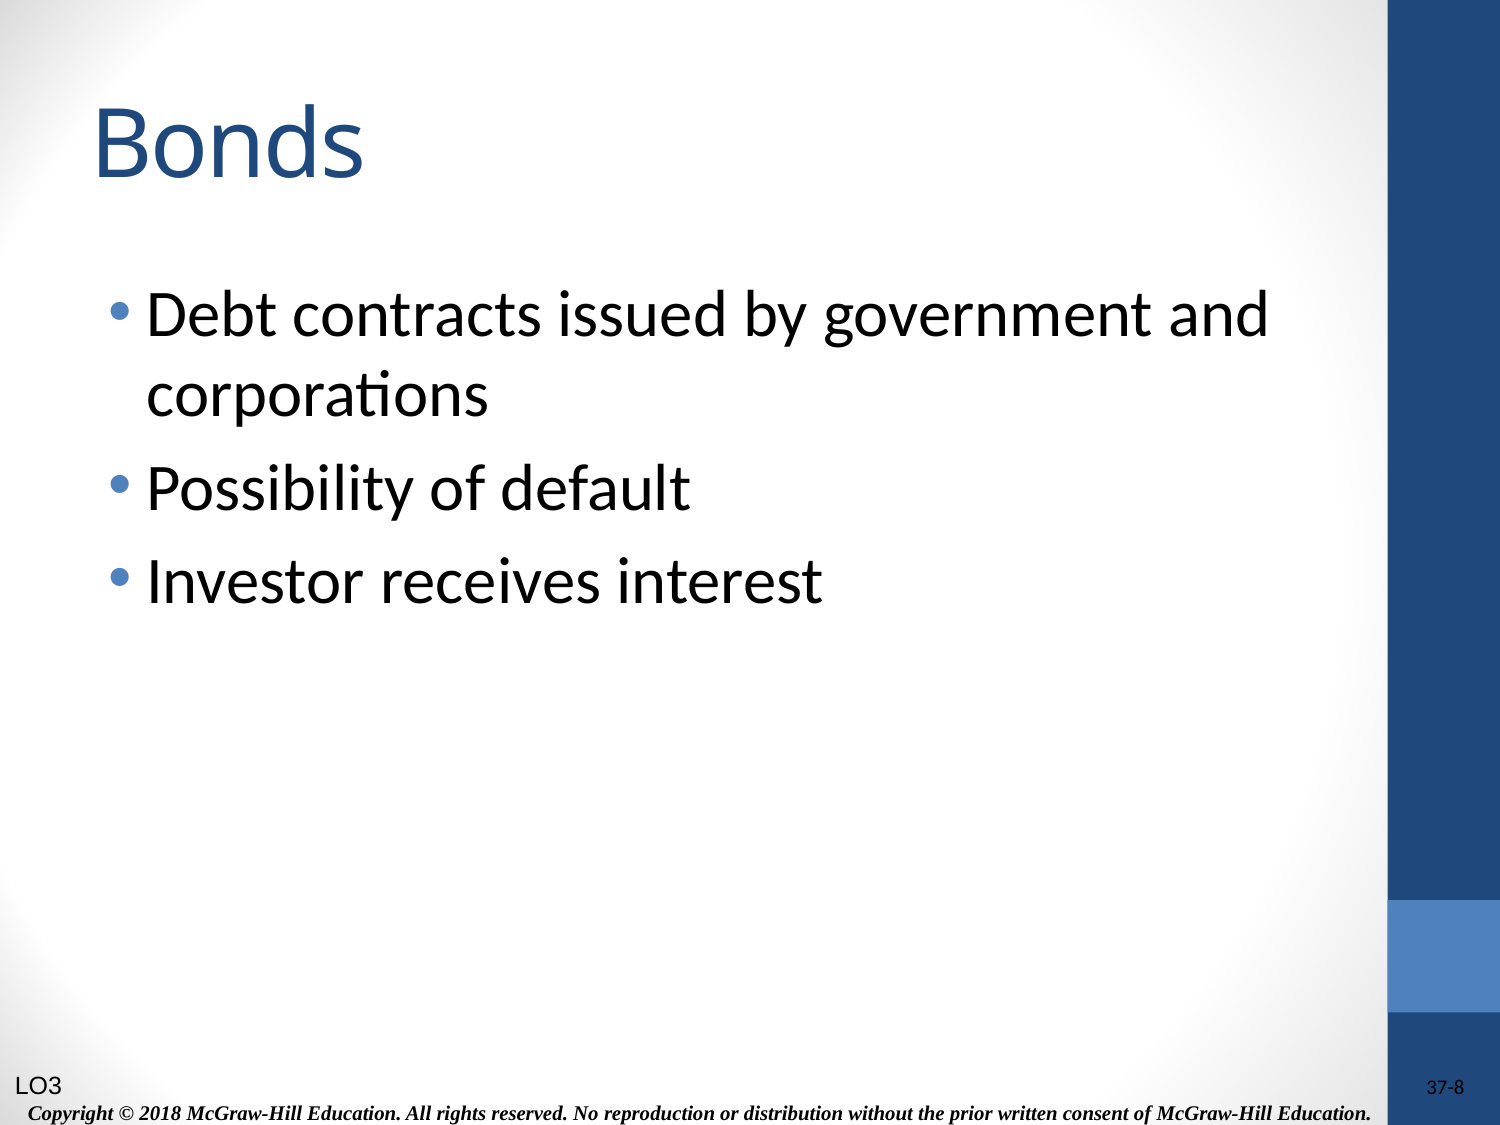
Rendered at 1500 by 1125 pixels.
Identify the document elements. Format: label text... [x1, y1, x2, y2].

list Debt contracts issued by government and corporations Possibility of default Investor receives interest [75, 262, 1325, 1050]
text_box LO3 [0, 1062, 150, 1108]
picture [0, 0, 1387, 1125]
title Bonds [75, 45, 1325, 233]
